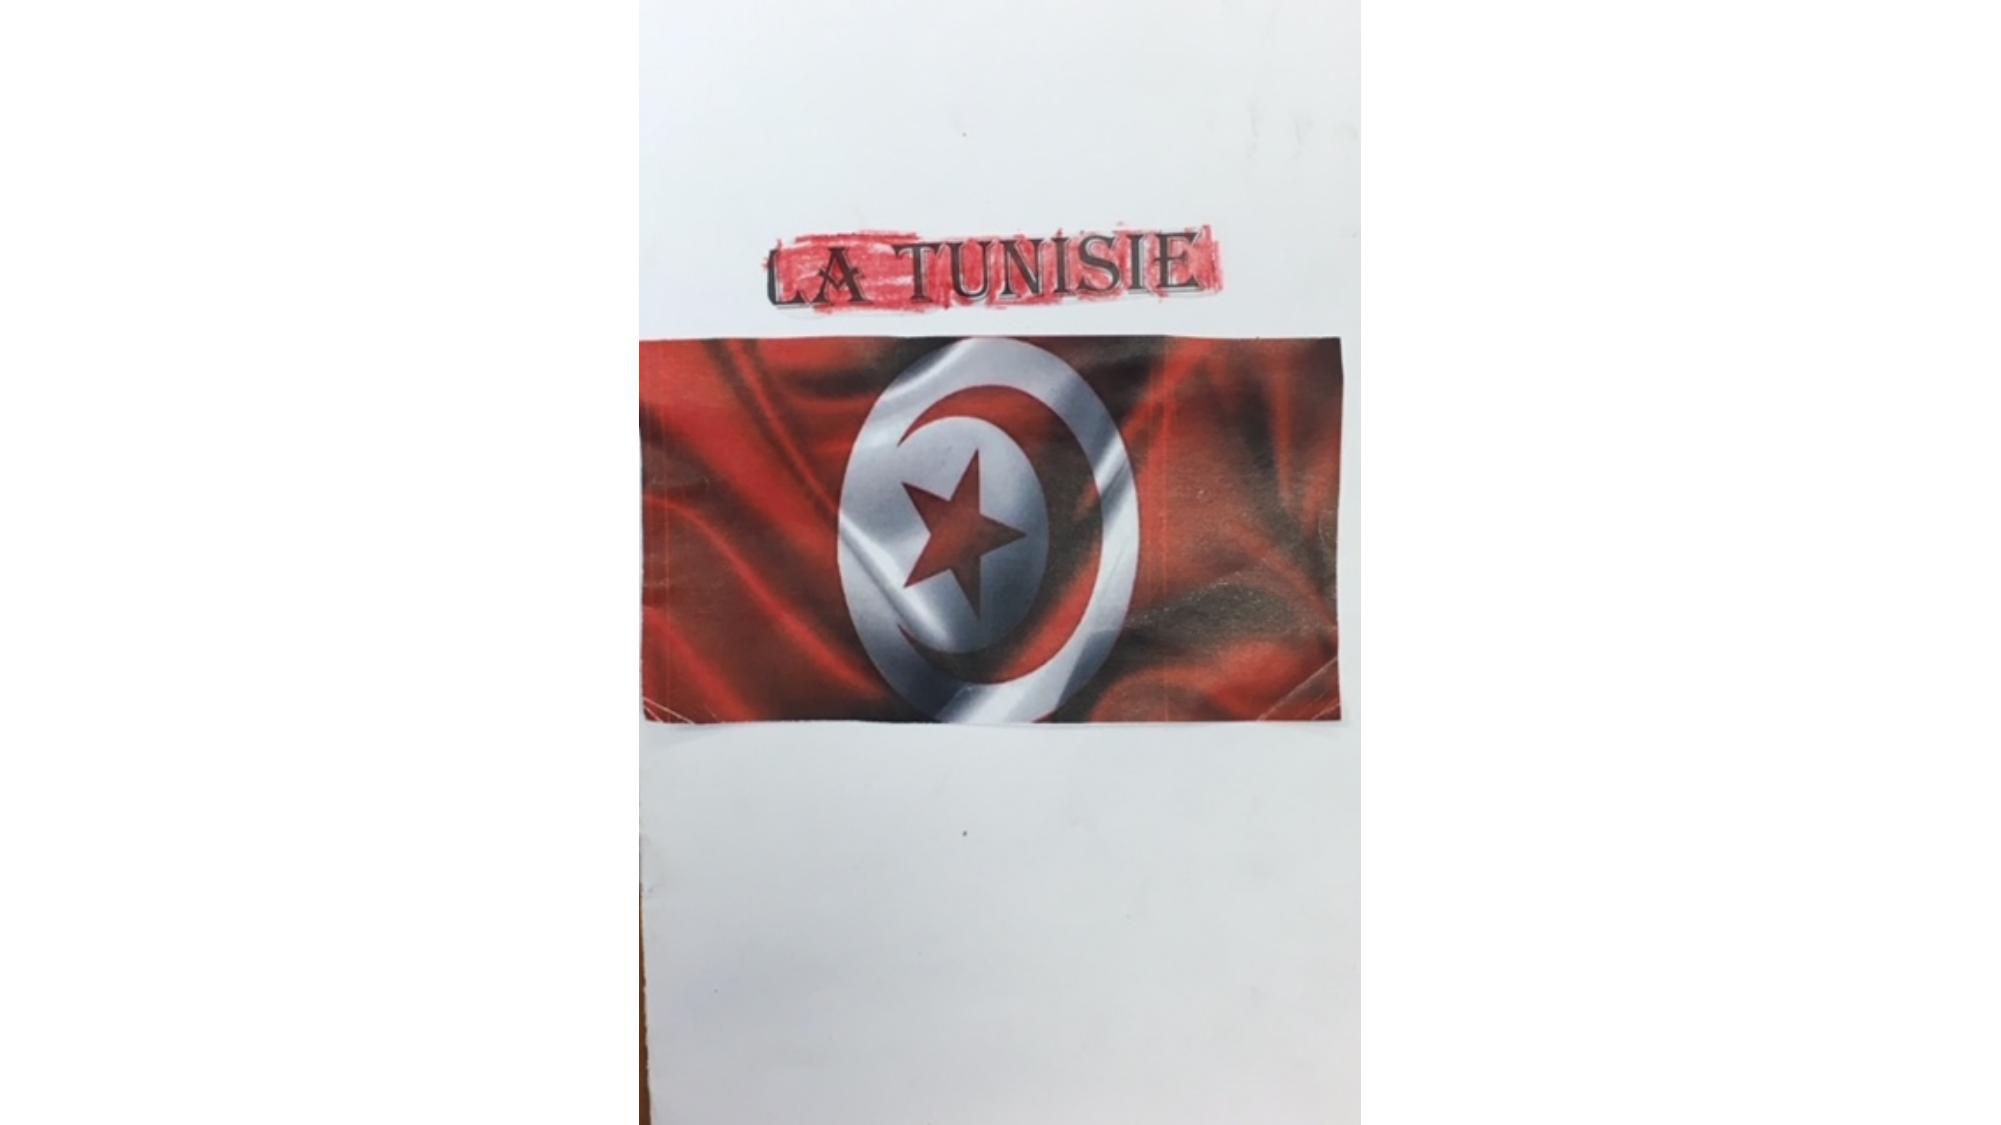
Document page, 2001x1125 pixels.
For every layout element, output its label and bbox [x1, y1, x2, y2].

picture [639, 0, 1361, 1125]
